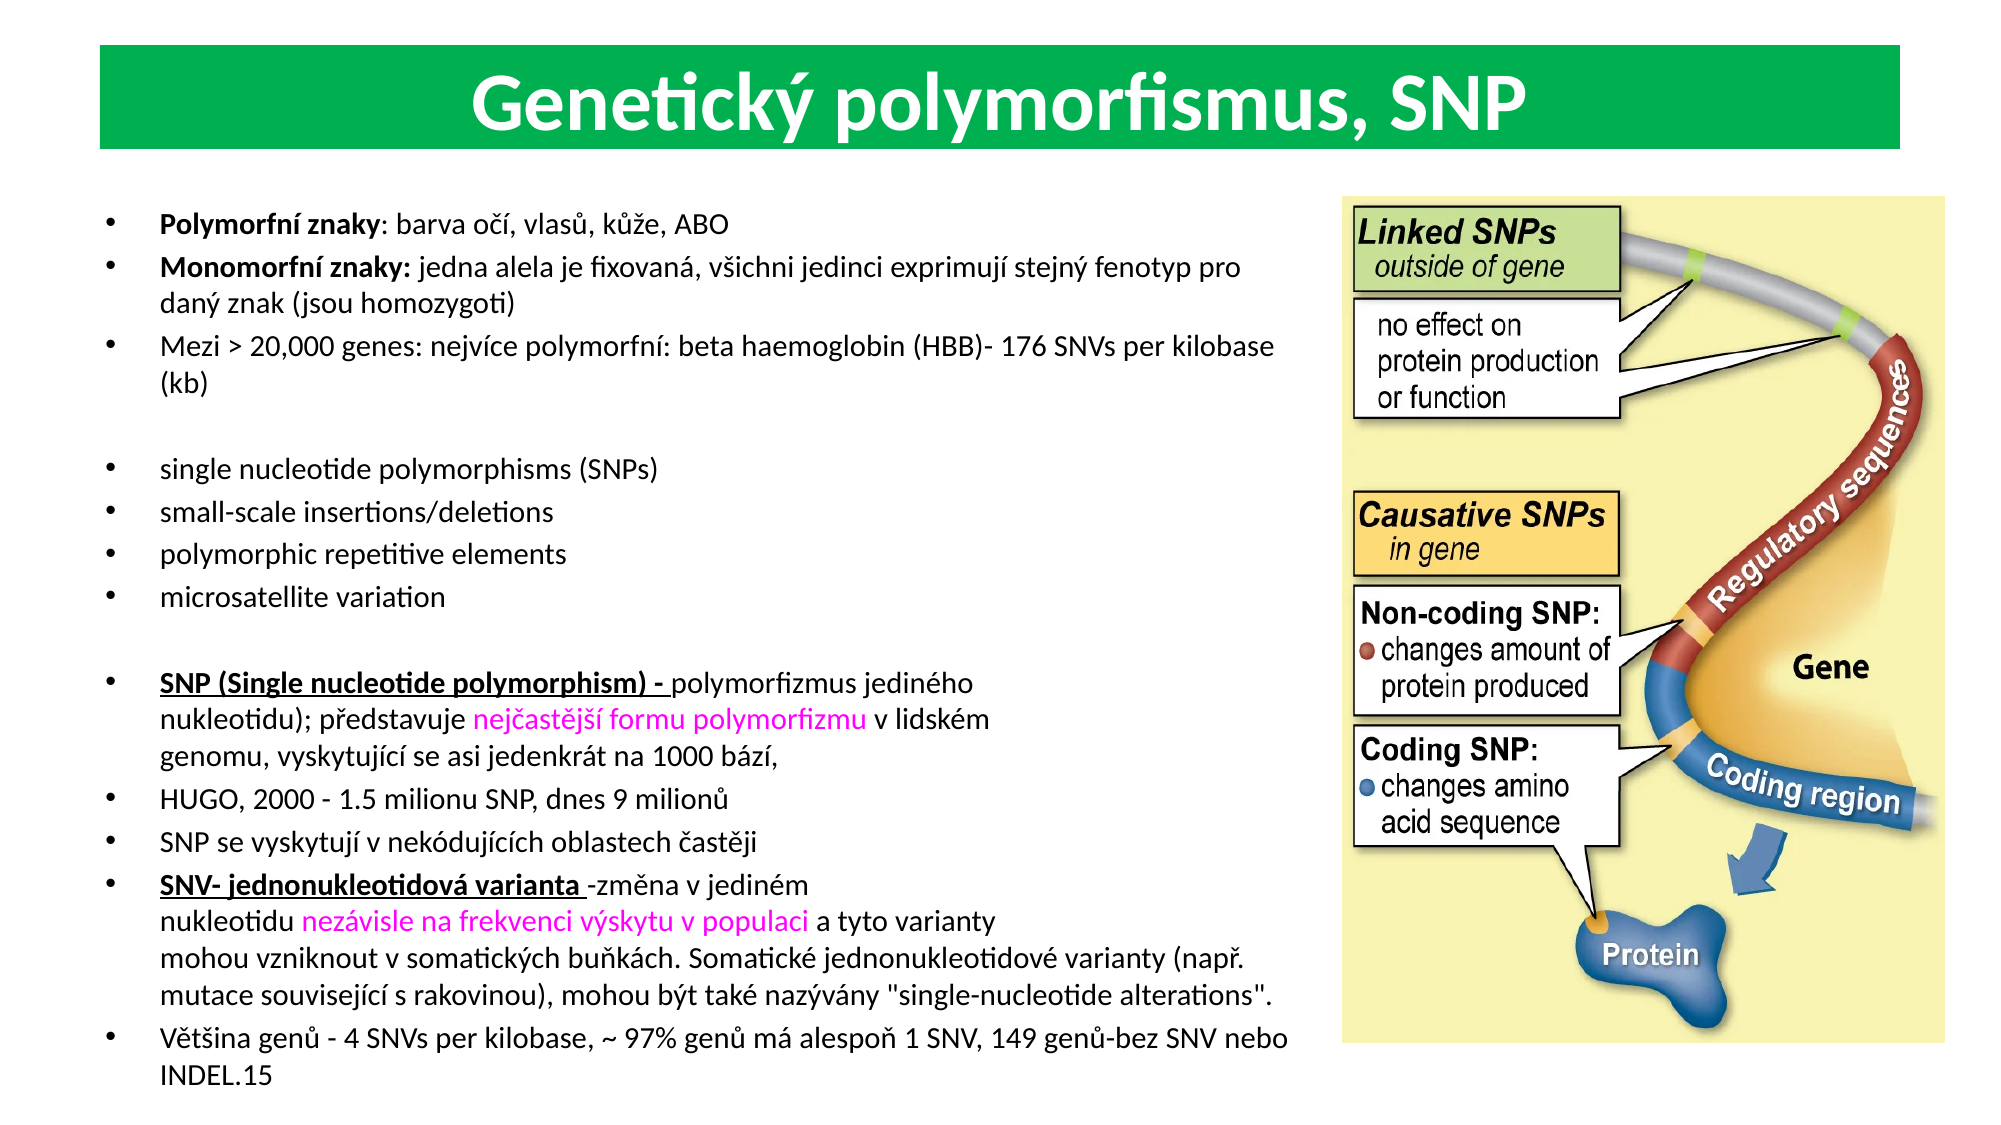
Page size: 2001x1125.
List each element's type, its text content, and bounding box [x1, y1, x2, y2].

list Polymorfní znaky: barva očí, vlasů, kůže, ABO Monomorfní znaky: jedna alela je fixovaná, všichni jedinci exprimují stejný fenotyp pro daný znak (jsou homozygoti) Mezi > 20,000 genes: nejvíce polymorfní: beta haemoglobin (HBB)- 176 SNVs per kilobase (kb) single nucleotide polymorphisms (SNPs) small-scale insertions/deletions polymorphic repetitive elements microsatellite variation SNP (Single nucleotide polymorphism) - polymorfizmus jediného nukleotidu); představuje nejčastější formu polymorfizmu v lidském genomu, vyskytující se asi jedenkrát na 1000 bází, HUGO, 2000 - 1.5 milionu SNP, dnes 9 milionů SNP se vyskytují v nekódujících oblastech častěji SNV- jednonukleotidová varianta -změna v jediném nukleotidu nezávisle na frekvenci výskytu v populaci a tyto varianty mohou vzniknout v somatických buňkách. Somatické jednonukleotidové varianty (např. mutace související s rakovinou), mohou být také nazývány "single-nucleotide alterations". Většina genů - 4 SNVs per kilobase, ~ 97% genů má alespoň 1 SNV, 149 genů-bez SNV nebo INDEL.15 [90, 196, 1308, 1106]
title Genetický polymorfismus, SNP [99, 45, 1900, 149]
picture [1342, 195, 1946, 1044]
